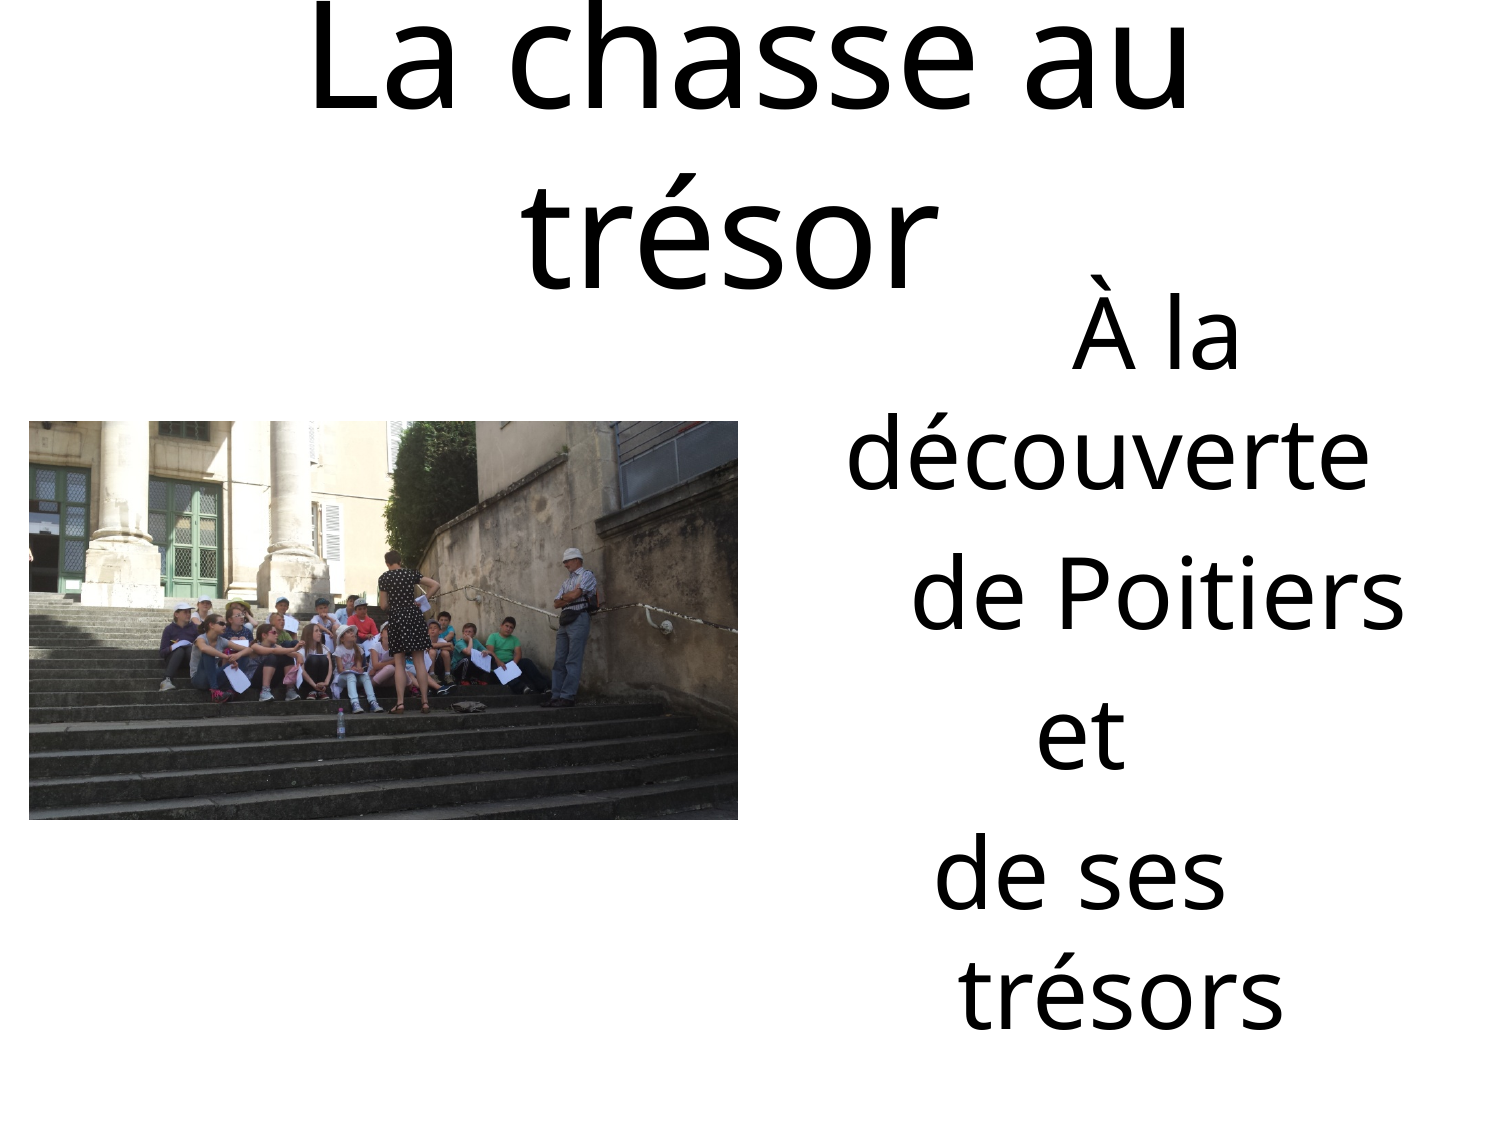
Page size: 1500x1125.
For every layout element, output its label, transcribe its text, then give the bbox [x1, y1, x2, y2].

title La chasse au trésor [75, 45, 1425, 233]
list À la découverte de Poitiers et de ses trésors [762, 262, 1425, 1005]
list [29, 421, 738, 821]
